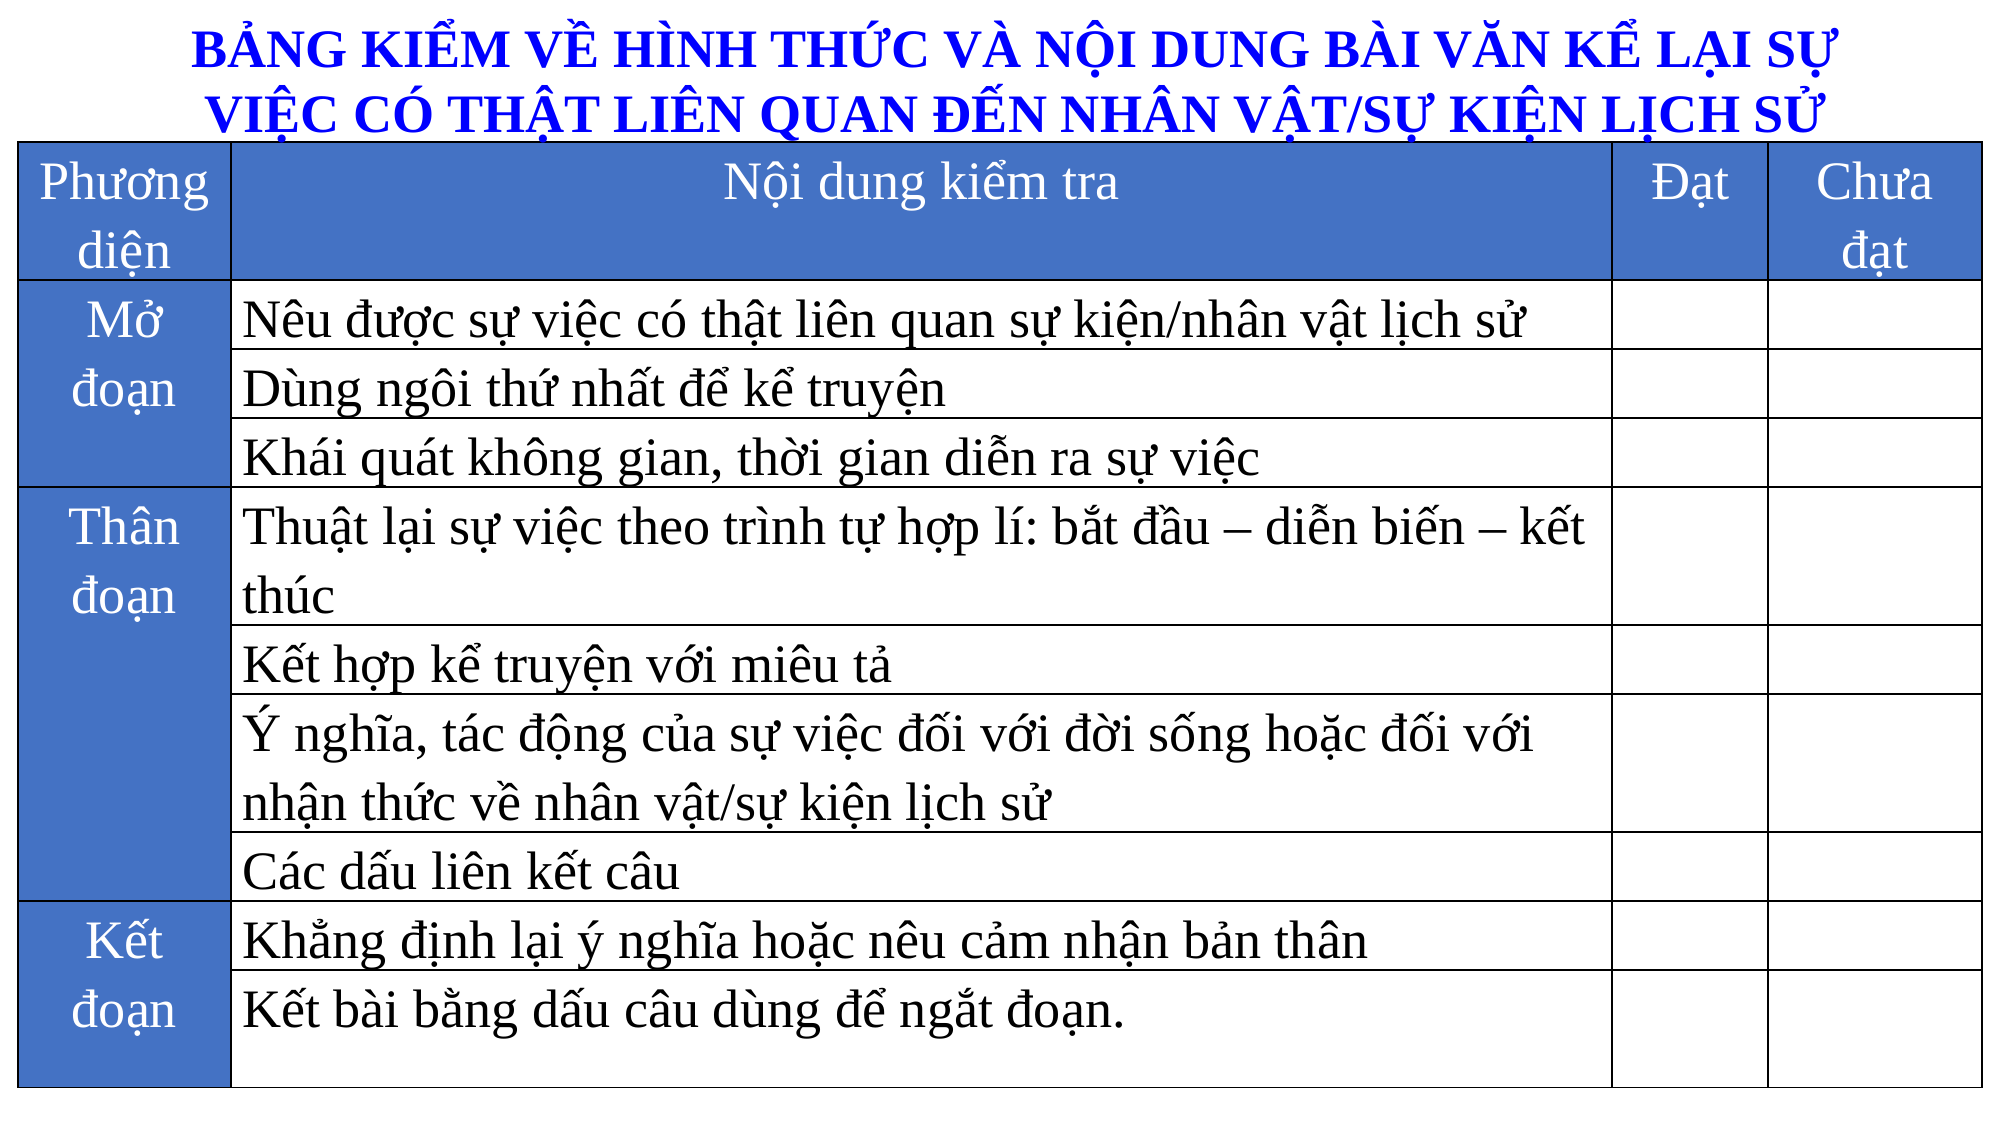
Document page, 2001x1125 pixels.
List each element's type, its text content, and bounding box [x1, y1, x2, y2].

table_cell Mở đoạn [19, 281, 230, 486]
table_header Phương diện [19, 143, 230, 279]
table_cell [1769, 833, 1981, 900]
table_cell Ý nghĩa, tác động của sự việc đối với đời sống hoặc đối với nhận thức về nhân vật/sự kiện lịch sử [232, 695, 1611, 831]
table_cell [1769, 971, 1981, 1087]
table_cell [1769, 626, 1981, 693]
table_cell [1613, 695, 1767, 831]
table_cell [1613, 488, 1767, 624]
table_cell [1613, 971, 1767, 1087]
table_cell Khái quát không gian, thời gian diễn ra sự việc [232, 419, 1611, 486]
table_cell Nêu được sự việc có thật liên quan sự kiện/nhân vật lịch sử [232, 281, 1611, 348]
table_header Đạt [1613, 151, 1767, 279]
table_cell [1769, 902, 1981, 969]
table_cell [1769, 488, 1981, 624]
text_box BẢNG KIỂM VỀ HÌNH THỨC VÀ NỘI DUNG BÀI VĂN KỂ LẠI SỰ VIỆC CÓ THẬT LIÊN QUAN ĐẾN NHÂN VẬT/SỰ KIỆN LỊCH SỬ [145, 5, 1888, 151]
table_header Nội dung kiểm tra [232, 151, 1611, 279]
table_cell [1613, 281, 1767, 348]
table_cell [1613, 626, 1767, 693]
table_cell [1769, 419, 1981, 486]
table_cell Dùng ngôi thứ nhất để kể truyện [232, 350, 1611, 417]
table_cell Kết hợp kể truyện với miêu tả [232, 626, 1611, 693]
table_cell Thân đoạn [19, 488, 230, 900]
table_cell Thuật lại sự việc theo trình tự hợp lí: bắt đầu – diễn biến – kết thúc [232, 488, 1611, 624]
table_cell [1613, 833, 1767, 900]
table_cell Các dấu liên kết câu [232, 833, 1611, 900]
table_header Chưa đạt [1769, 143, 1981, 279]
table_cell Kết đoạn [19, 902, 230, 1087]
table_cell [1769, 695, 1981, 831]
table_cell [1769, 281, 1981, 348]
table_cell [1613, 902, 1767, 969]
table_cell Kết bài bằng dấu câu dùng để ngắt đoạn. [232, 971, 1611, 1087]
table_cell [1613, 419, 1767, 486]
table_cell [1613, 350, 1767, 417]
table_cell [1769, 350, 1981, 417]
table_cell Khẳng định lại ý nghĩa hoặc nêu cảm nhận bản thân [232, 902, 1611, 969]
